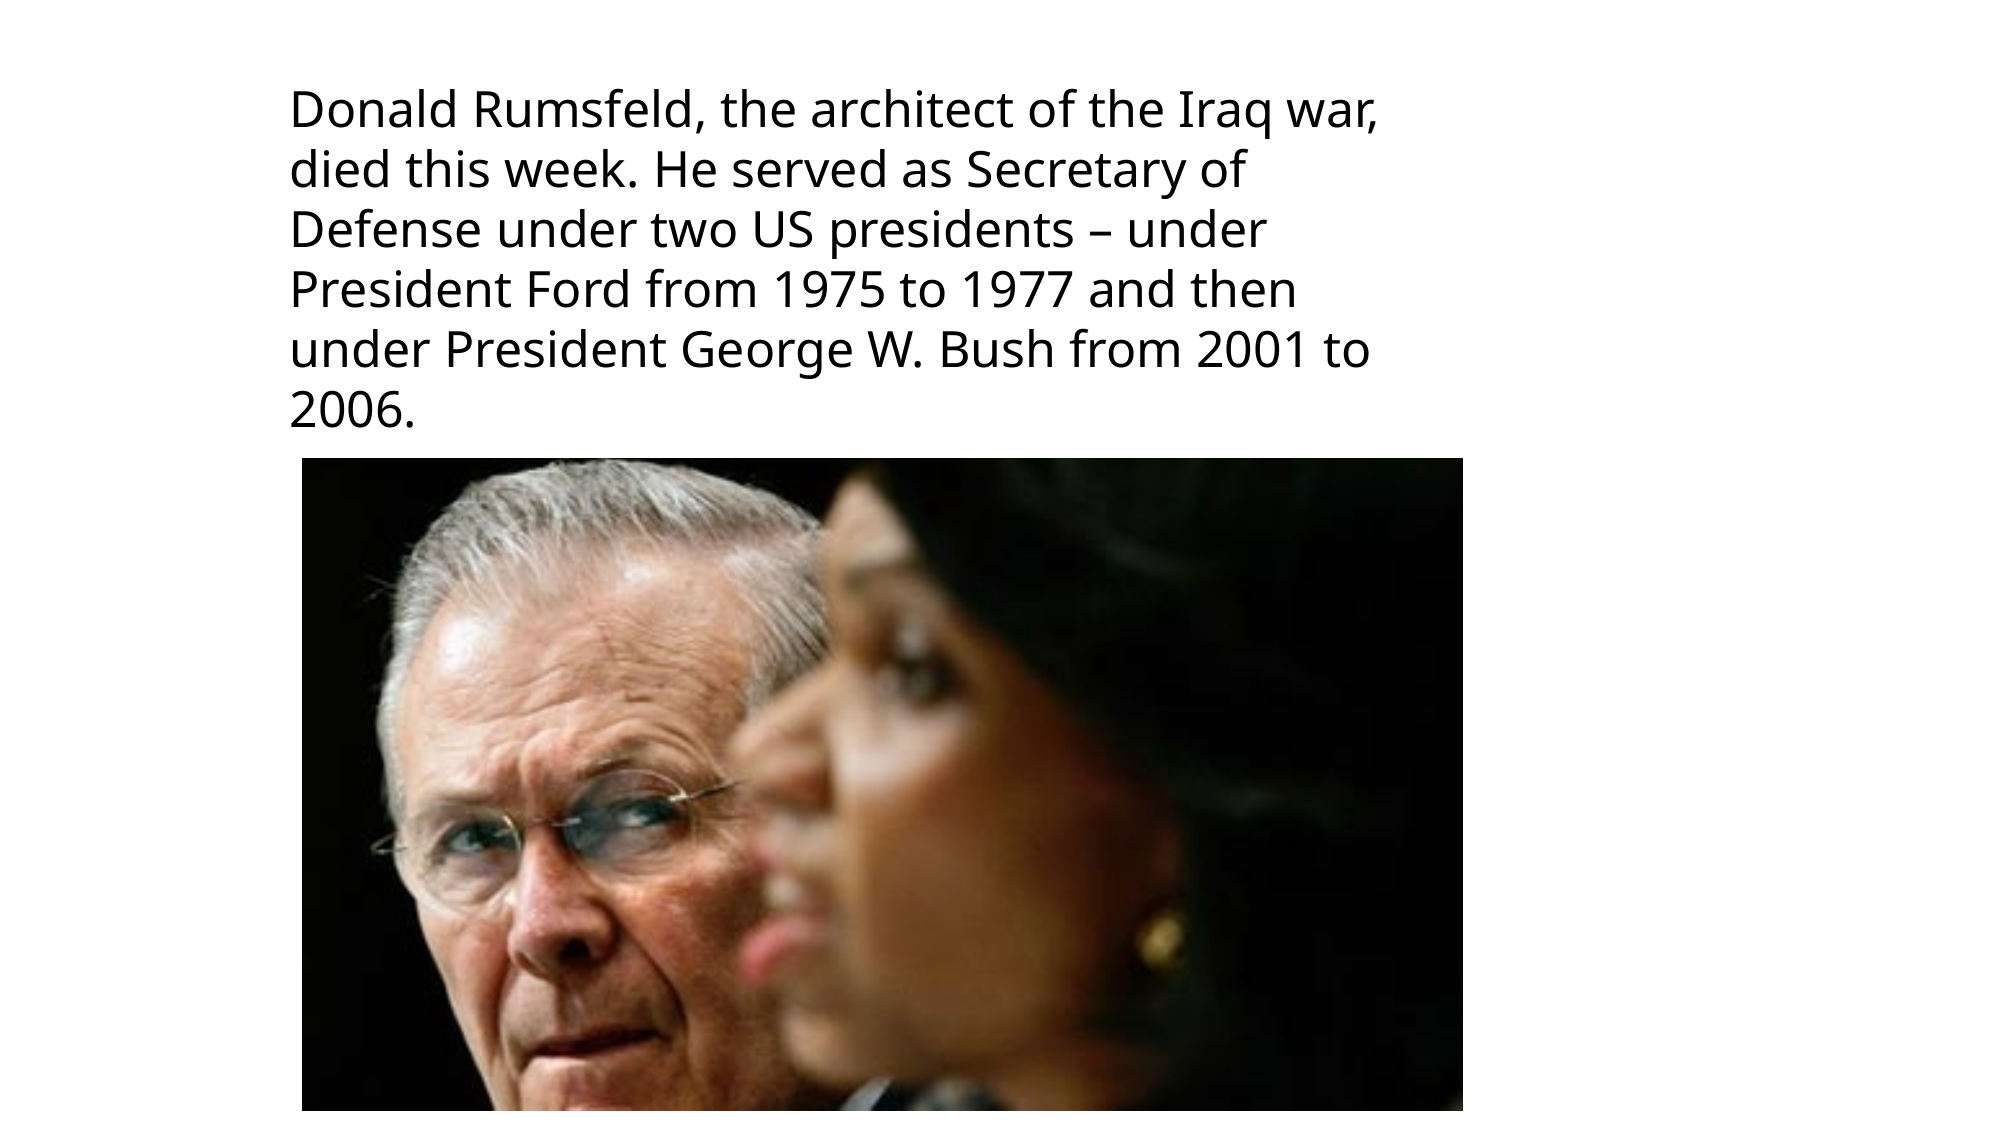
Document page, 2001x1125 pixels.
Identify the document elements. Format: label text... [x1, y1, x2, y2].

picture [302, 458, 1463, 1111]
text_box Donald Rumsfeld, the architect of the Iraq war, died this week. He served as Secretary of Defense under two US presidents – under President Ford from 1975 to 1977 and then under President George W. Bush from 2001 to 2006. [274, 70, 1463, 445]
